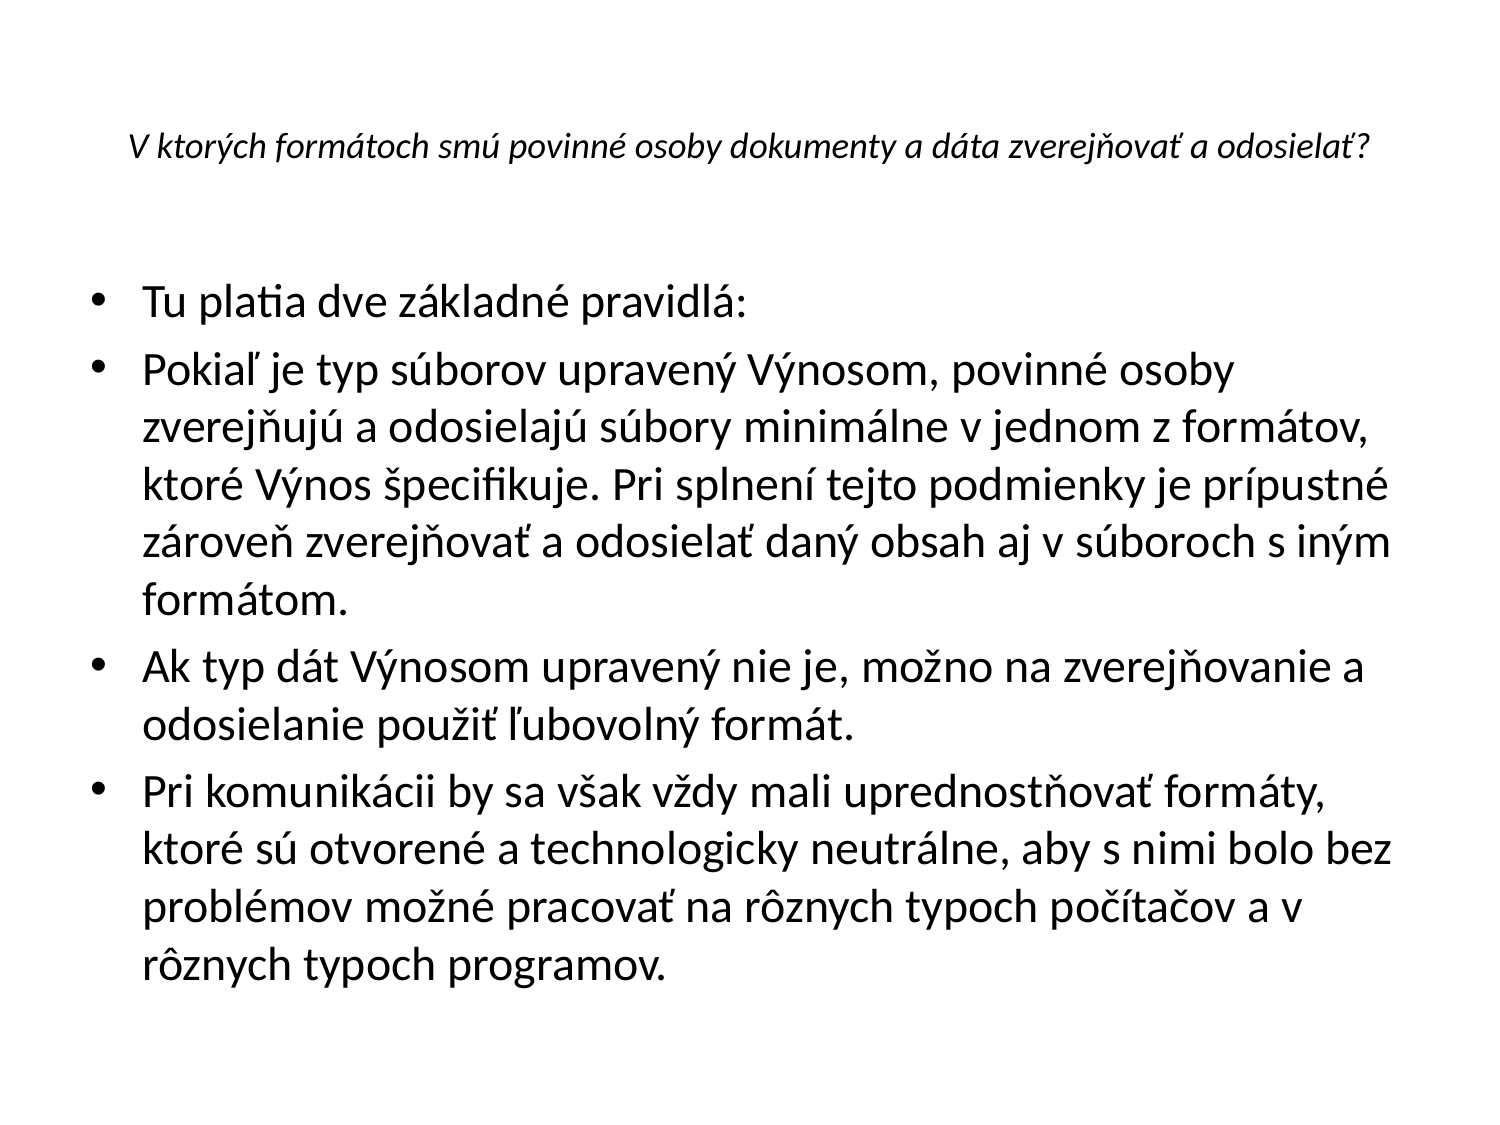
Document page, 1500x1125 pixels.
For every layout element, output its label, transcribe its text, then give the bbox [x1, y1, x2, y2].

title V ktorých formátoch smú povinné osoby dokumenty a dáta zverejňovať a odosielať? [75, 45, 1425, 233]
list Tu platia dve základné pravidlá: Pokiaľ je typ súborov upravený Výnosom, povinné osoby zverejňujú a odosielajú súbory minimálne v jednom z formátov, ktoré Výnos špecifikuje. Pri splnení tejto podmienky je prípustné zároveň zverejňovať a odosielať daný obsah aj v súboroch s iným formátom. Ak typ dát Výnosom upravený nie je, možno na zverejňovanie a odosielanie použiť ľubovolný formát. Pri komunikácii by sa však vždy mali uprednostňovať formáty, ktoré sú otvorené a technologicky neutrálne, aby s nimi bolo bez problémov možné pracovať na rôznych typoch počítačov a v rôznych typoch programov. [75, 262, 1425, 1005]
